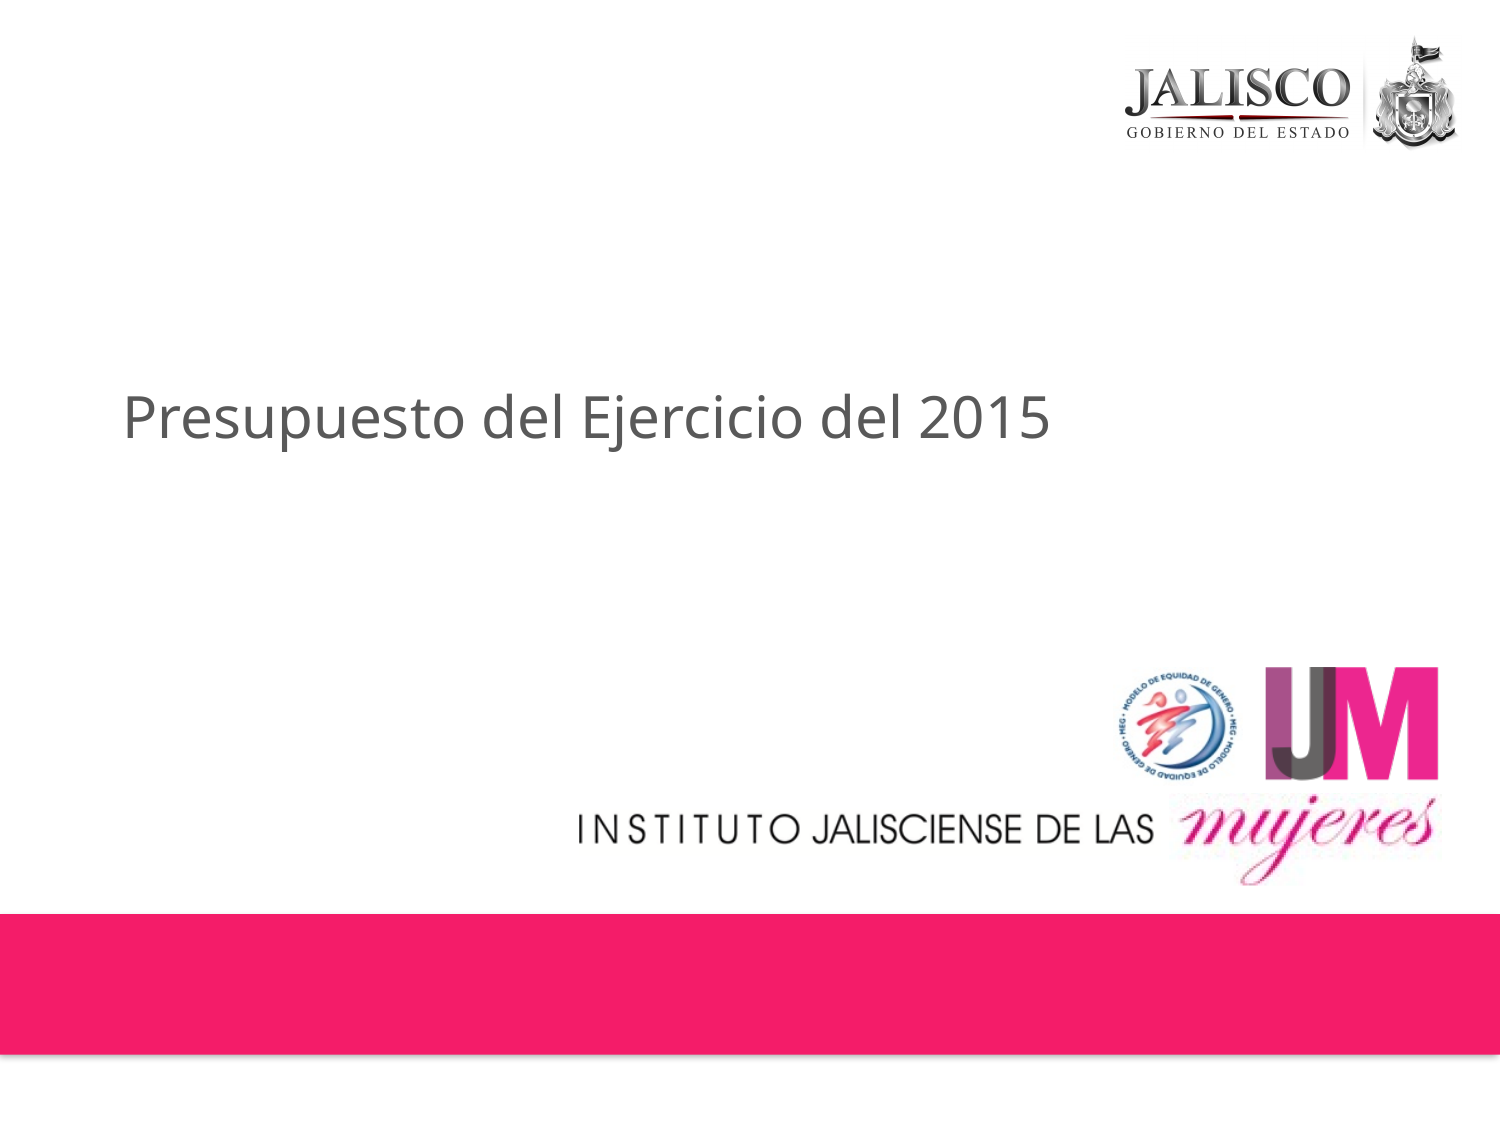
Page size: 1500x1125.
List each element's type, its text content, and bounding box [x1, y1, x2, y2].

text_box Presupuesto del Ejercicio del 2015 [92, 372, 1195, 538]
picture [1124, 34, 1463, 153]
text_box [0, 912, 1500, 1057]
picture [1169, 667, 1442, 891]
picture [1113, 667, 1243, 786]
picture [578, 809, 1161, 856]
